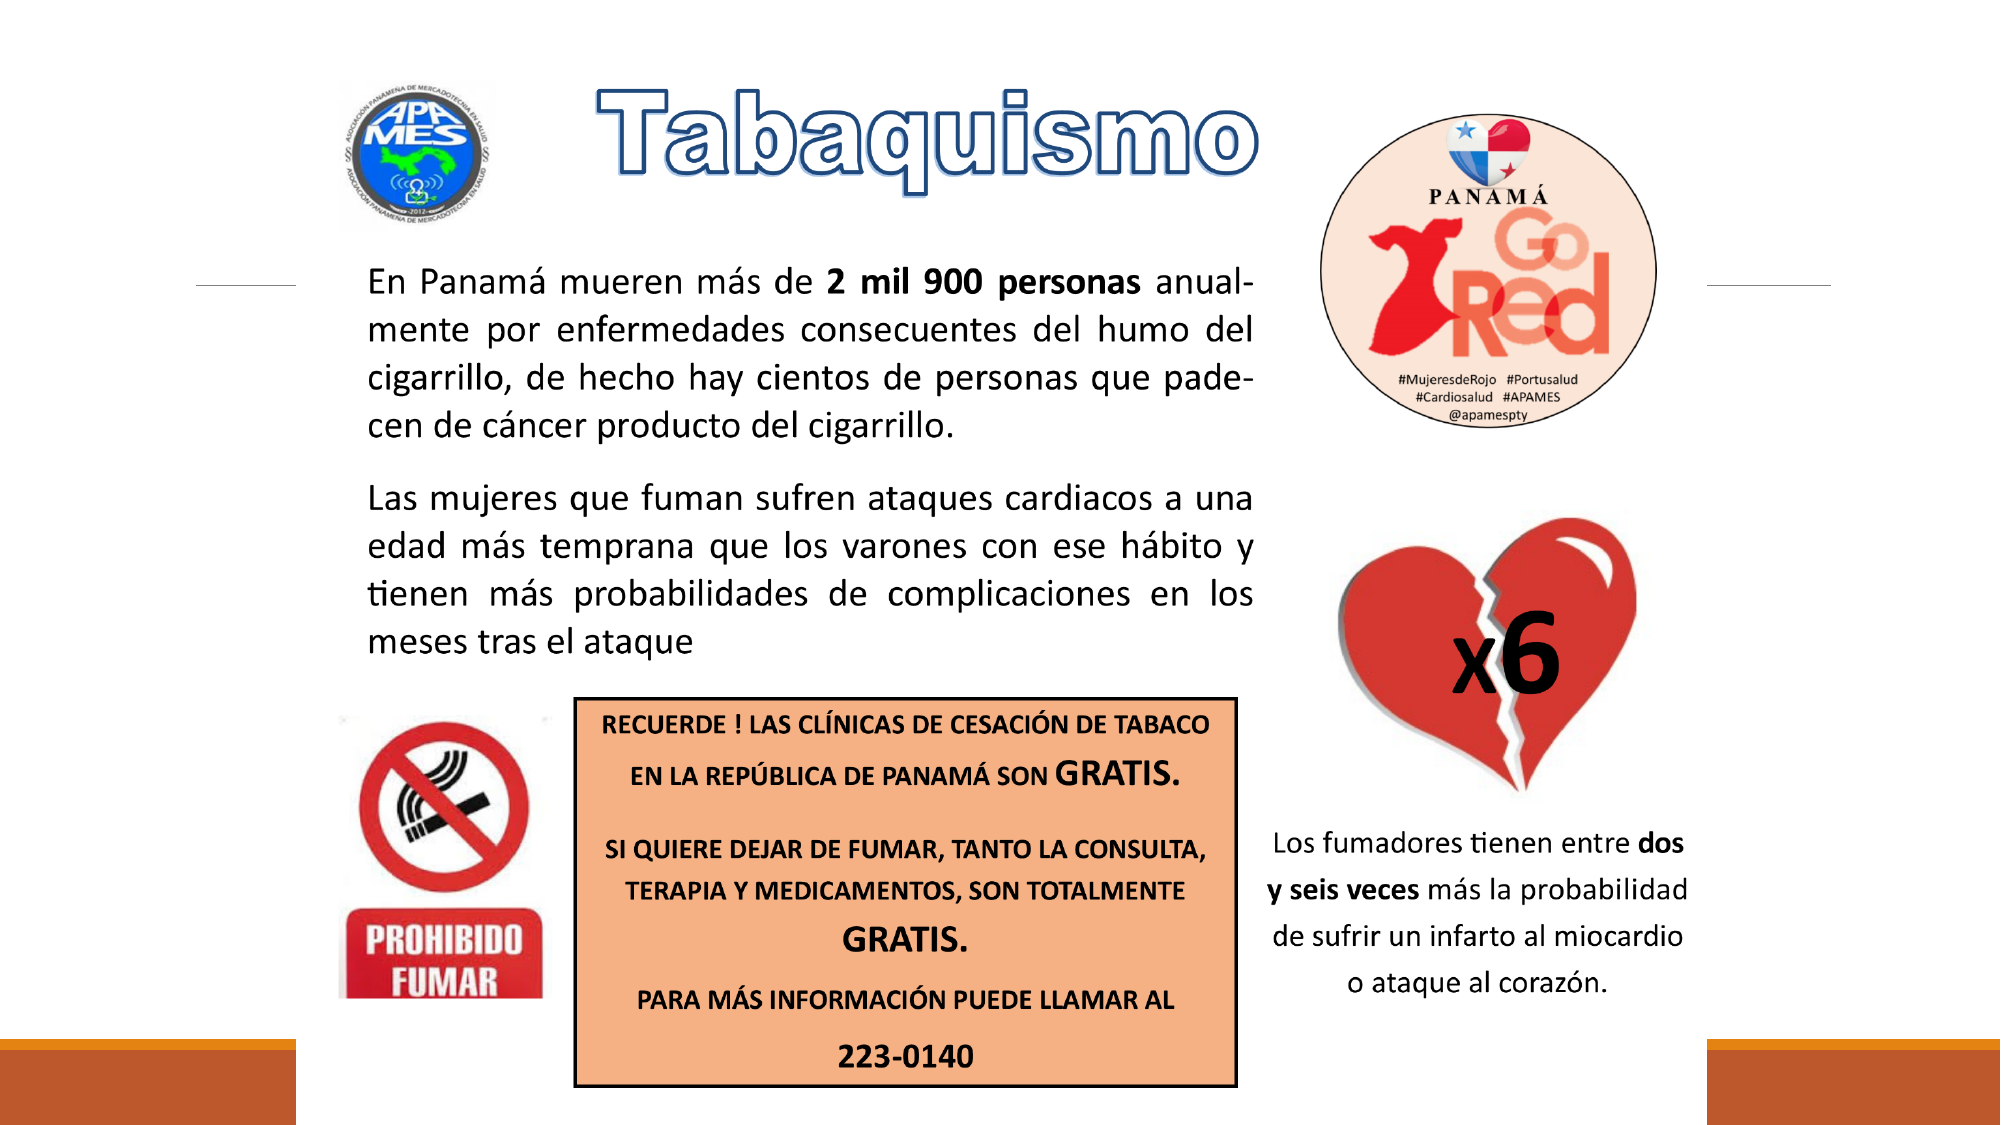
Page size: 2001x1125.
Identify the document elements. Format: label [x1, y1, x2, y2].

list [295, 34, 1707, 1125]
